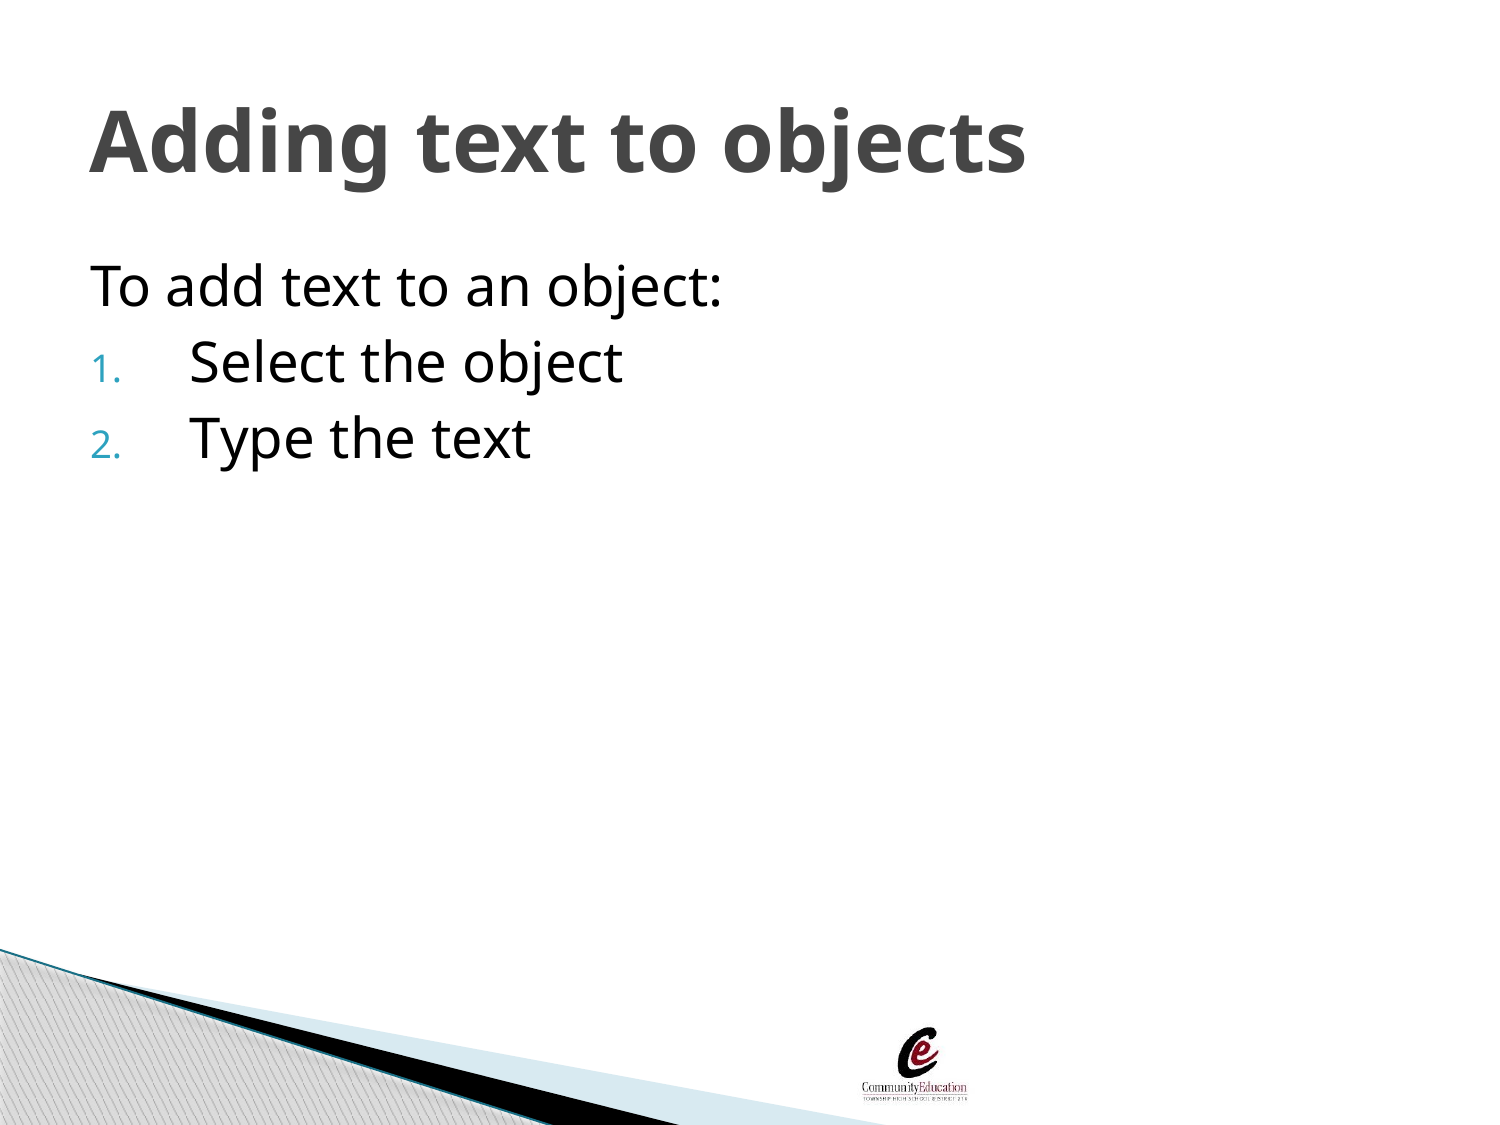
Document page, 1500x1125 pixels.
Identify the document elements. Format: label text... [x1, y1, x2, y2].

list To add text to an object: Select the object Type the text [74, 242, 1426, 986]
title Adding text to objects [75, 45, 1425, 233]
picture [851, 1010, 979, 1106]
